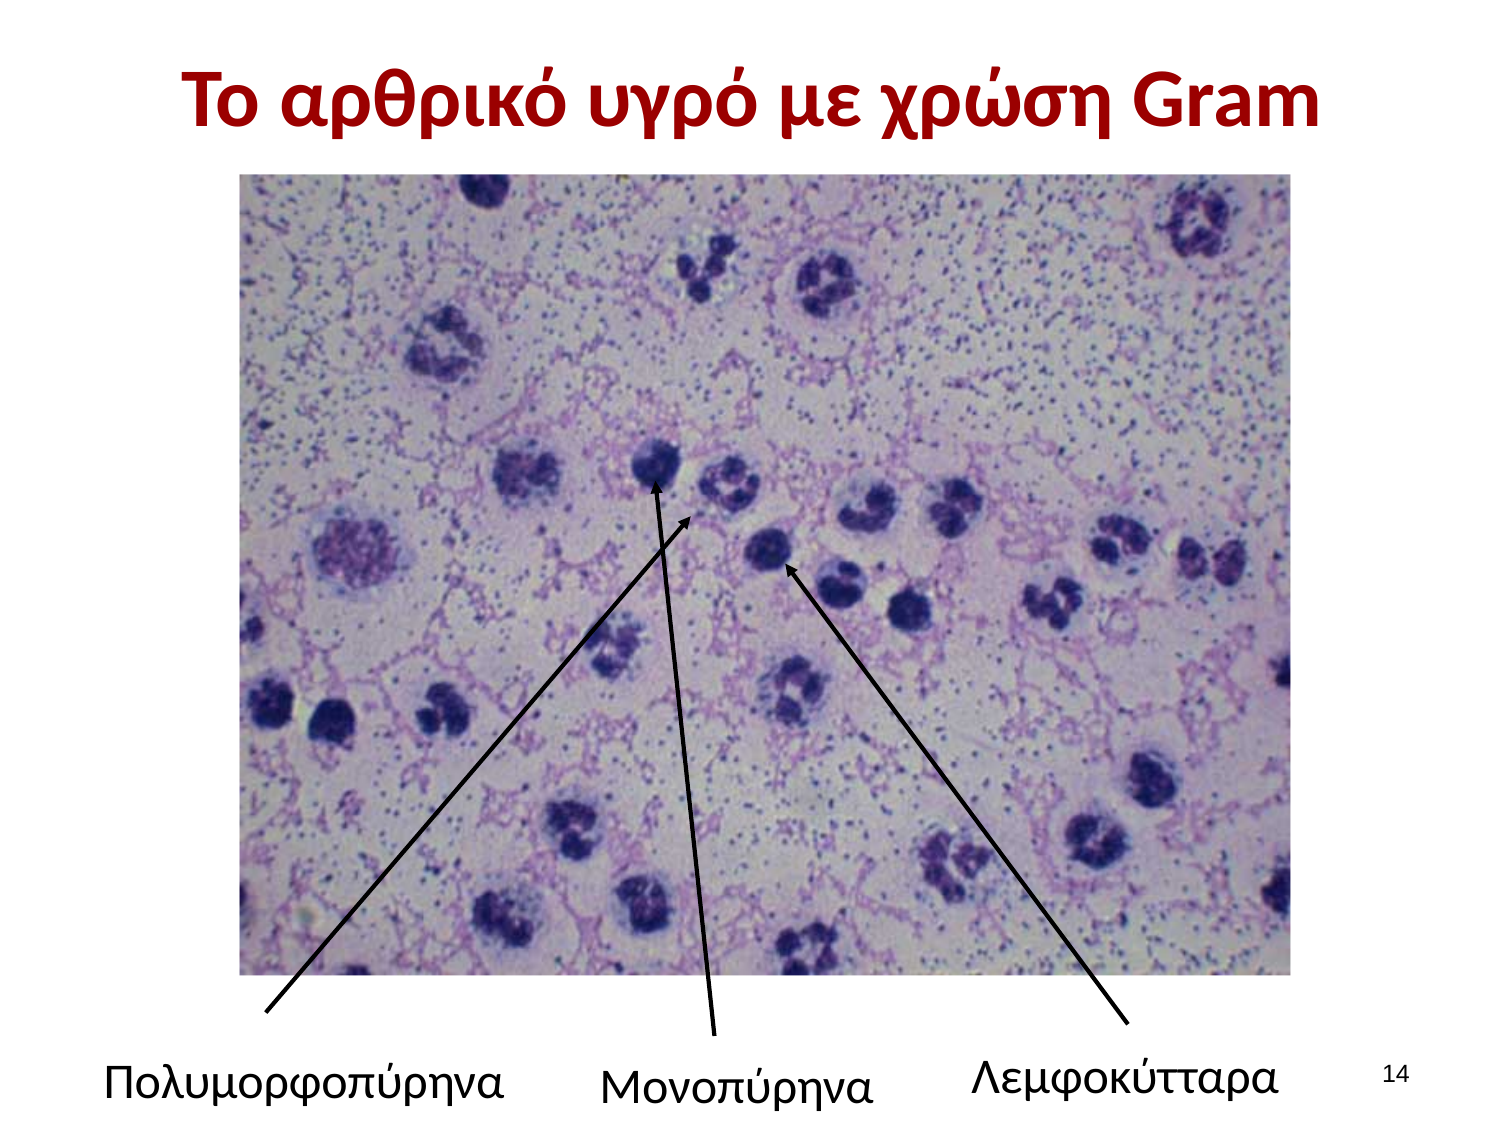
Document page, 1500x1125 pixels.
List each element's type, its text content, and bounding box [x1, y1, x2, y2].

slide_number 13 [1074, 1042, 1425, 1103]
text_box Λεμφοκύτταρα [956, 1035, 1306, 1111]
text_box Πολυμορφοπύρηνα [88, 1041, 526, 1116]
picture [229, 173, 1294, 979]
text_box Μονοπύρηνα [584, 1046, 907, 1121]
title Το αρθρικό υγρό με χρώση Gram [76, 19, 1427, 169]
